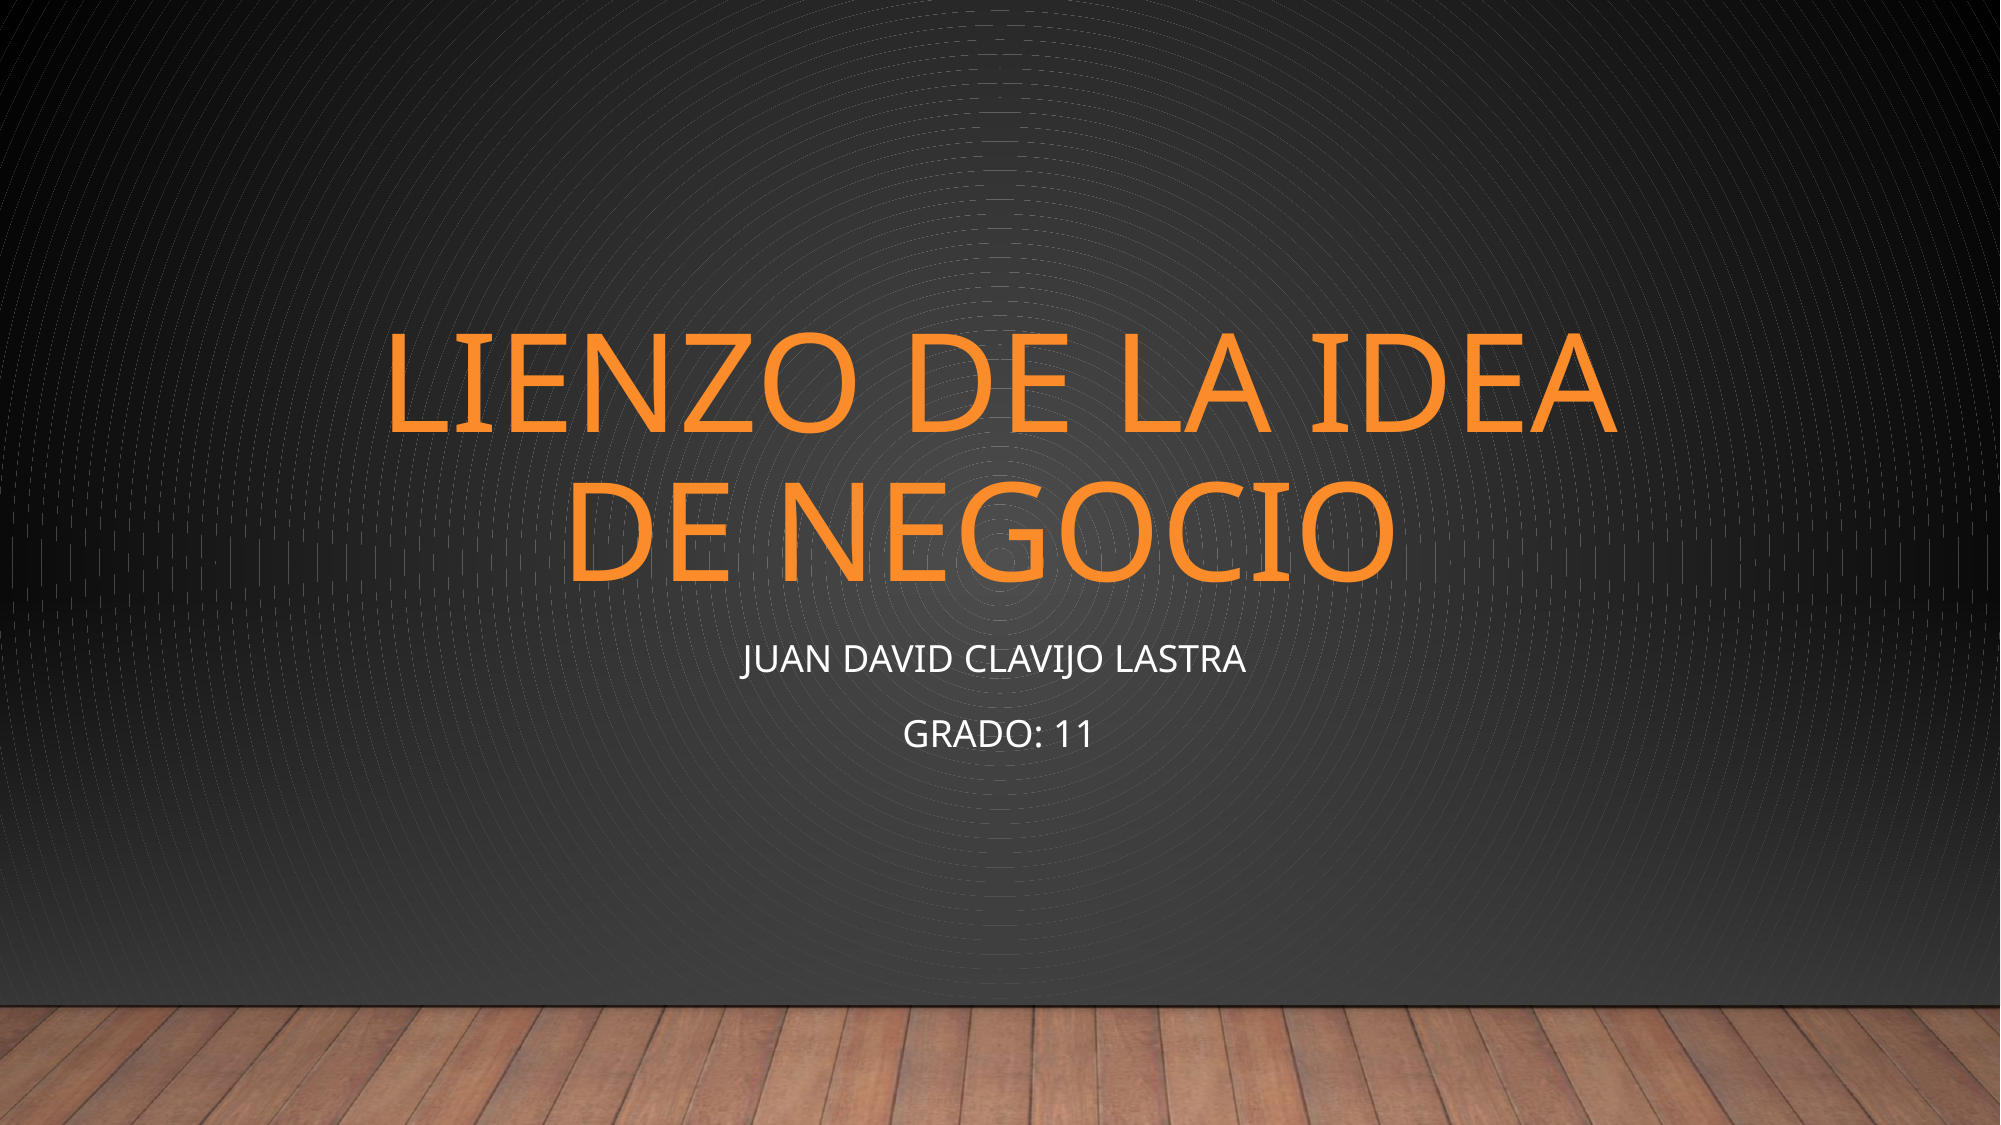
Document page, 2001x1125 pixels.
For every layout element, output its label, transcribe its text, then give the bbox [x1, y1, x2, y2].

picture [0, 1005, 2000, 1125]
subtitle Juan David Clavijo Lastra Grado: 11 [291, 610, 1708, 772]
title Lienzo de la idea de negocio [291, 131, 1708, 610]
